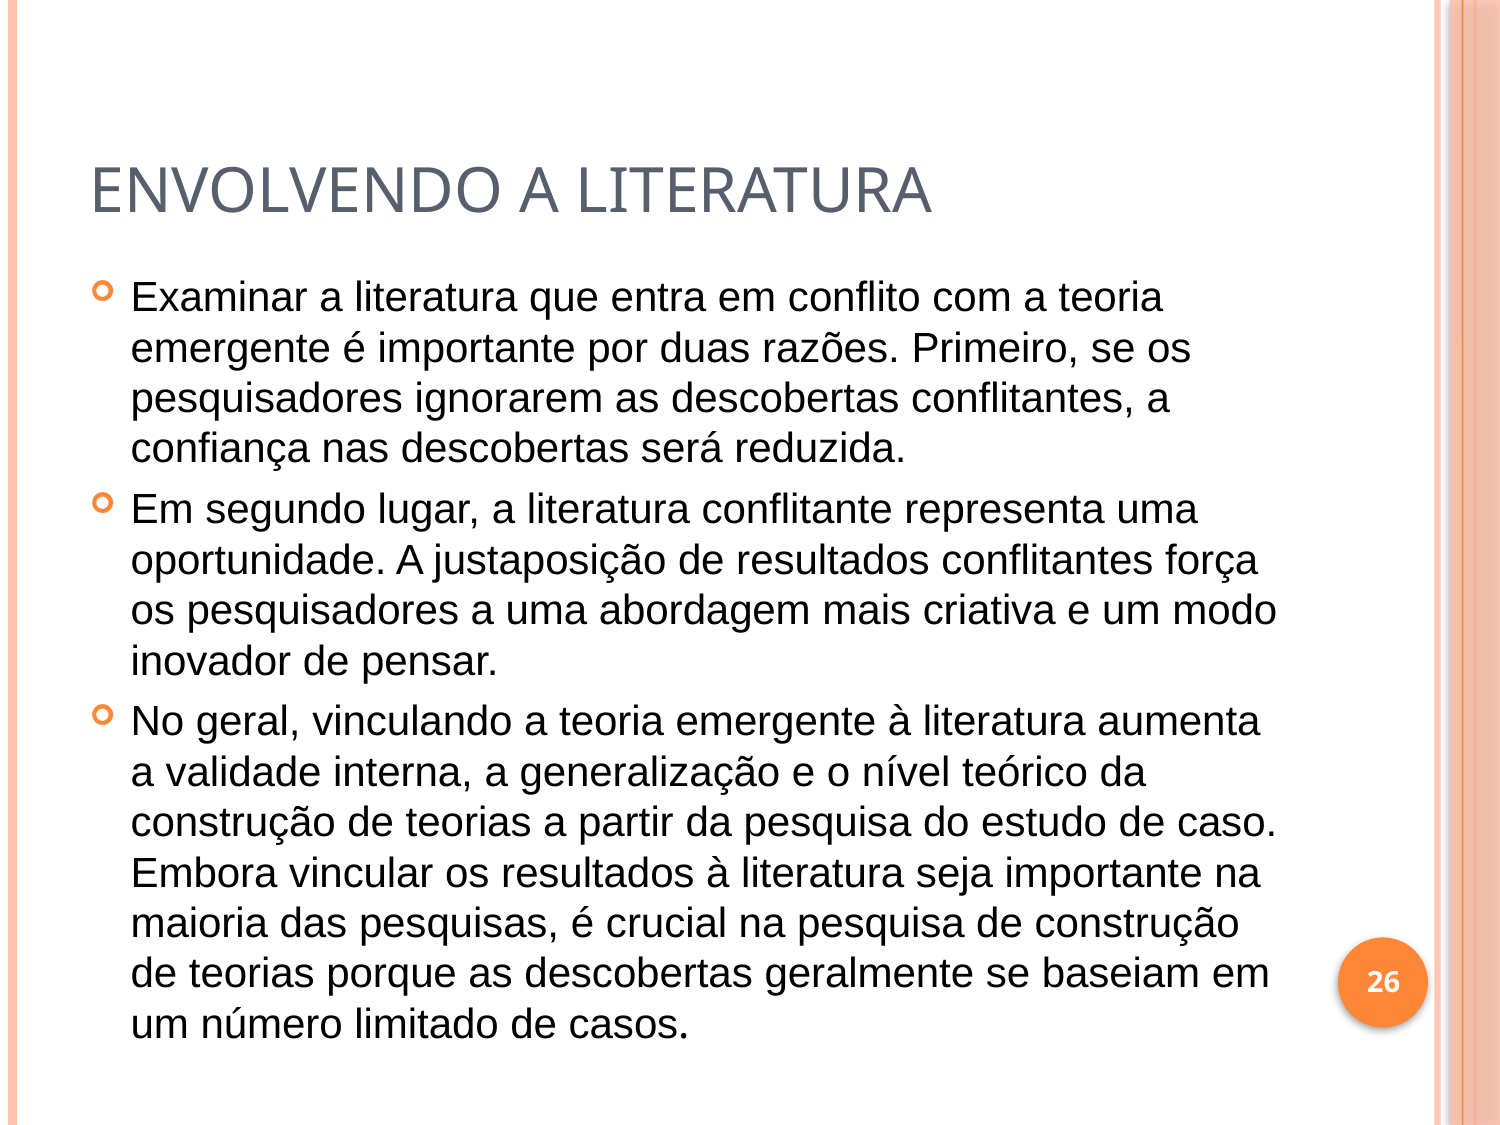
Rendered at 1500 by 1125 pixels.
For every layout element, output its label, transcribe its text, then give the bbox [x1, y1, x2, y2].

slide_number 26 [1333, 940, 1434, 1027]
title Envolvendo a literatura [75, 45, 1300, 233]
list Examinar a literatura que entra em conflito com a teoria emergente é importante por duas razões. Primeiro, se os pesquisadores ignorarem as descobertas conflitantes, a confiança nas descobertas será reduzida. Em segundo lugar, a literatura conflitante representa uma oportunidade. A justaposição de resultados conflitantes força os pesquisadores a uma abordagem mais criativa e um modo inovador de pensar. No geral, vinculando a teoria emergente à literatura aumenta a validade interna, a generalização e o nível teórico da construção de teorias a partir da pesquisa do estudo de caso. Embora vincular os resultados à literatura seja importante na maioria das pesquisas, é crucial na pesquisa de construção de teorias porque as descobertas geralmente se baseiam em um número limitado de casos. [75, 262, 1300, 1062]
